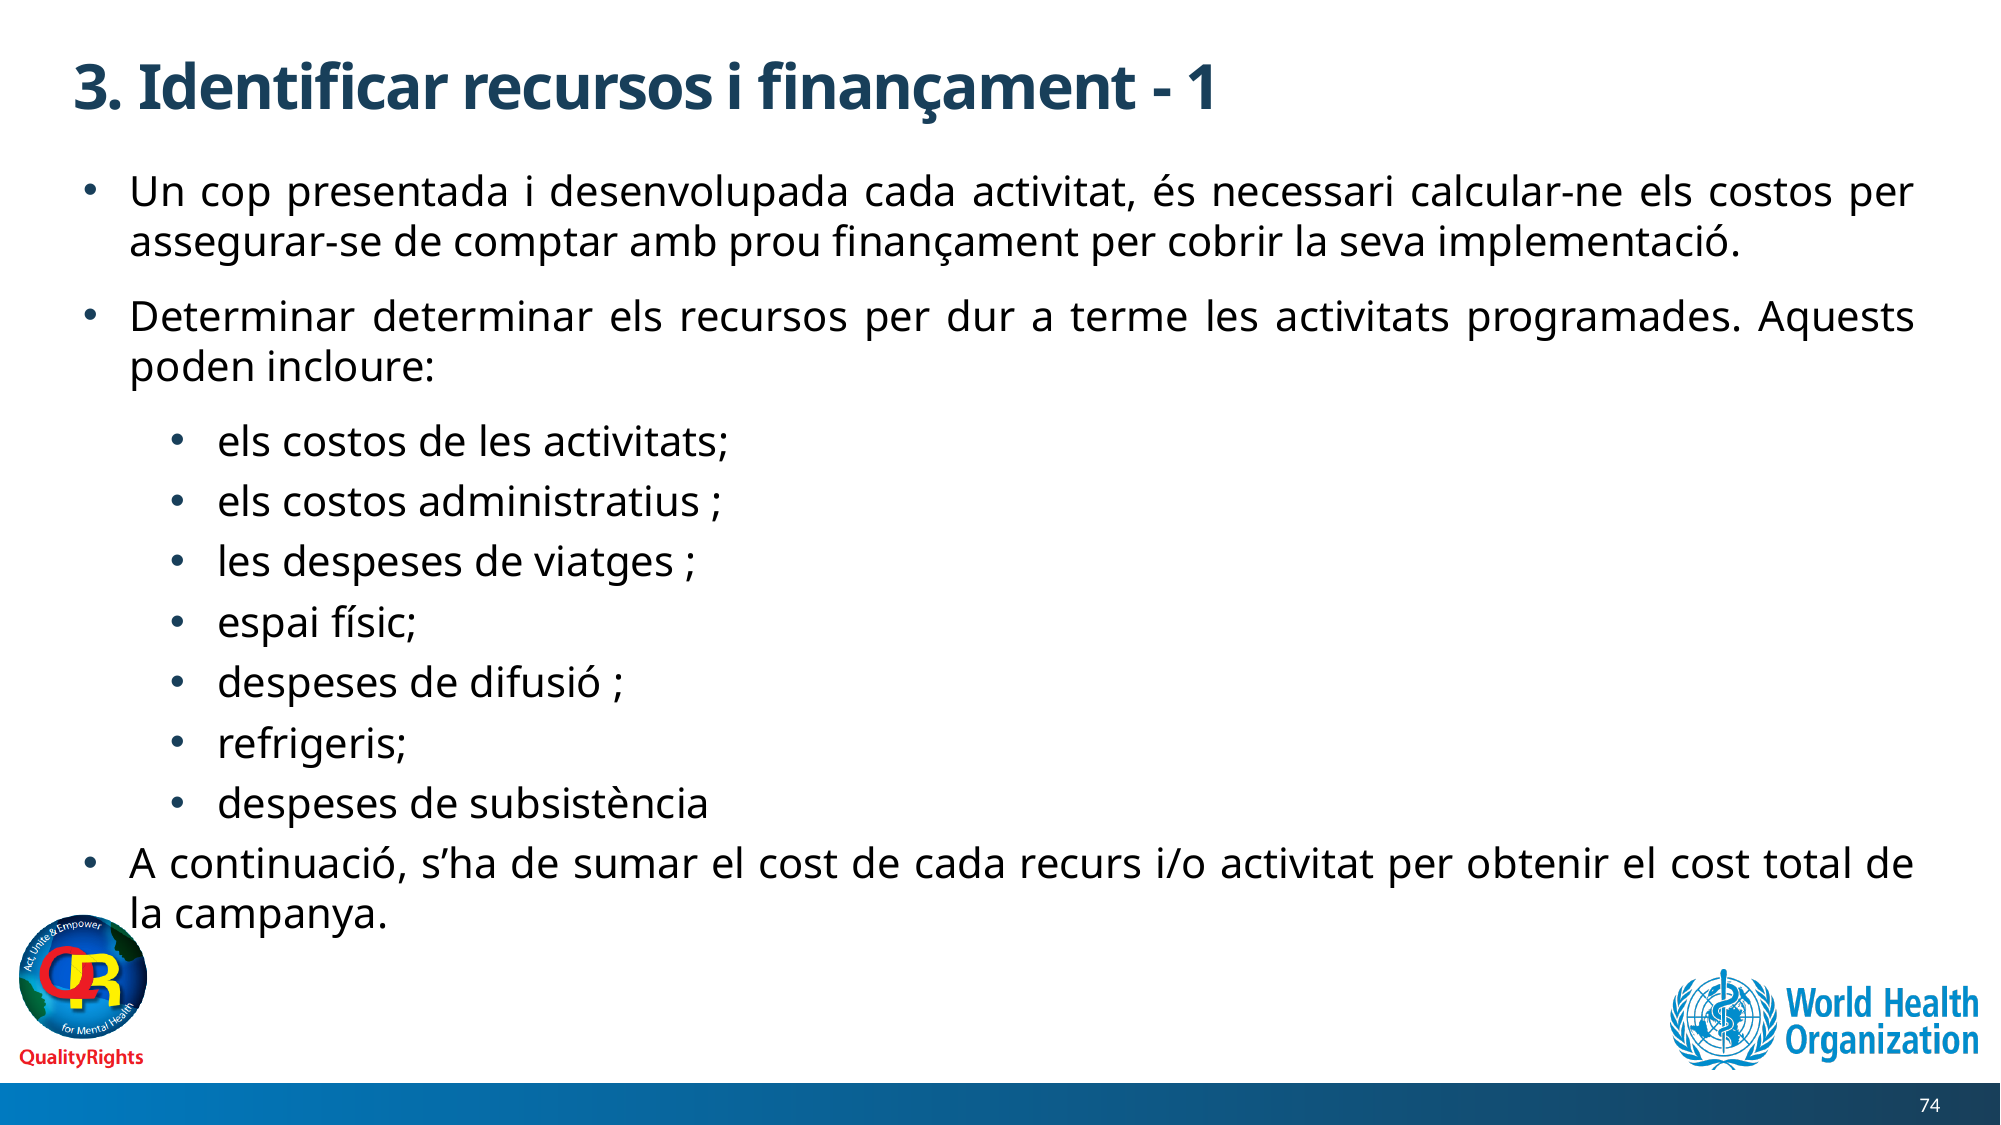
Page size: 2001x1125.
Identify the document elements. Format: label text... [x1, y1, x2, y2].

picture [1725, 1040, 1747, 1054]
title 3. Identificar recursos i finançament - 1 [73, 53, 1680, 124]
picture [1726, 988, 1733, 999]
picture [0, 897, 162, 1082]
picture [1670, 969, 1978, 1070]
picture [1678, 1024, 1682, 1034]
list Un cop presentada i desenvolupada cada activitat, és necessari calcular-ne els costos per assegurar-se de comptar amb prou finançament per cobrir la seva implementació. Determinar determinar els recursos per dur a terme les activitats programades. Aquests poden incloure: els costos de les activitats; els costos administratius ; les despeses de viatges ; espai físic; despeses de difusió ; refrigeris; despeses de subsistència A continuació, s’ha de sumar el cost de cada recurs i/o activitat per obtenir el cost total de la campanya. [83, 156, 1917, 970]
picture [1711, 1021, 1722, 1029]
picture [1670, 1029, 1716, 1070]
picture [1716, 1064, 1731, 1070]
